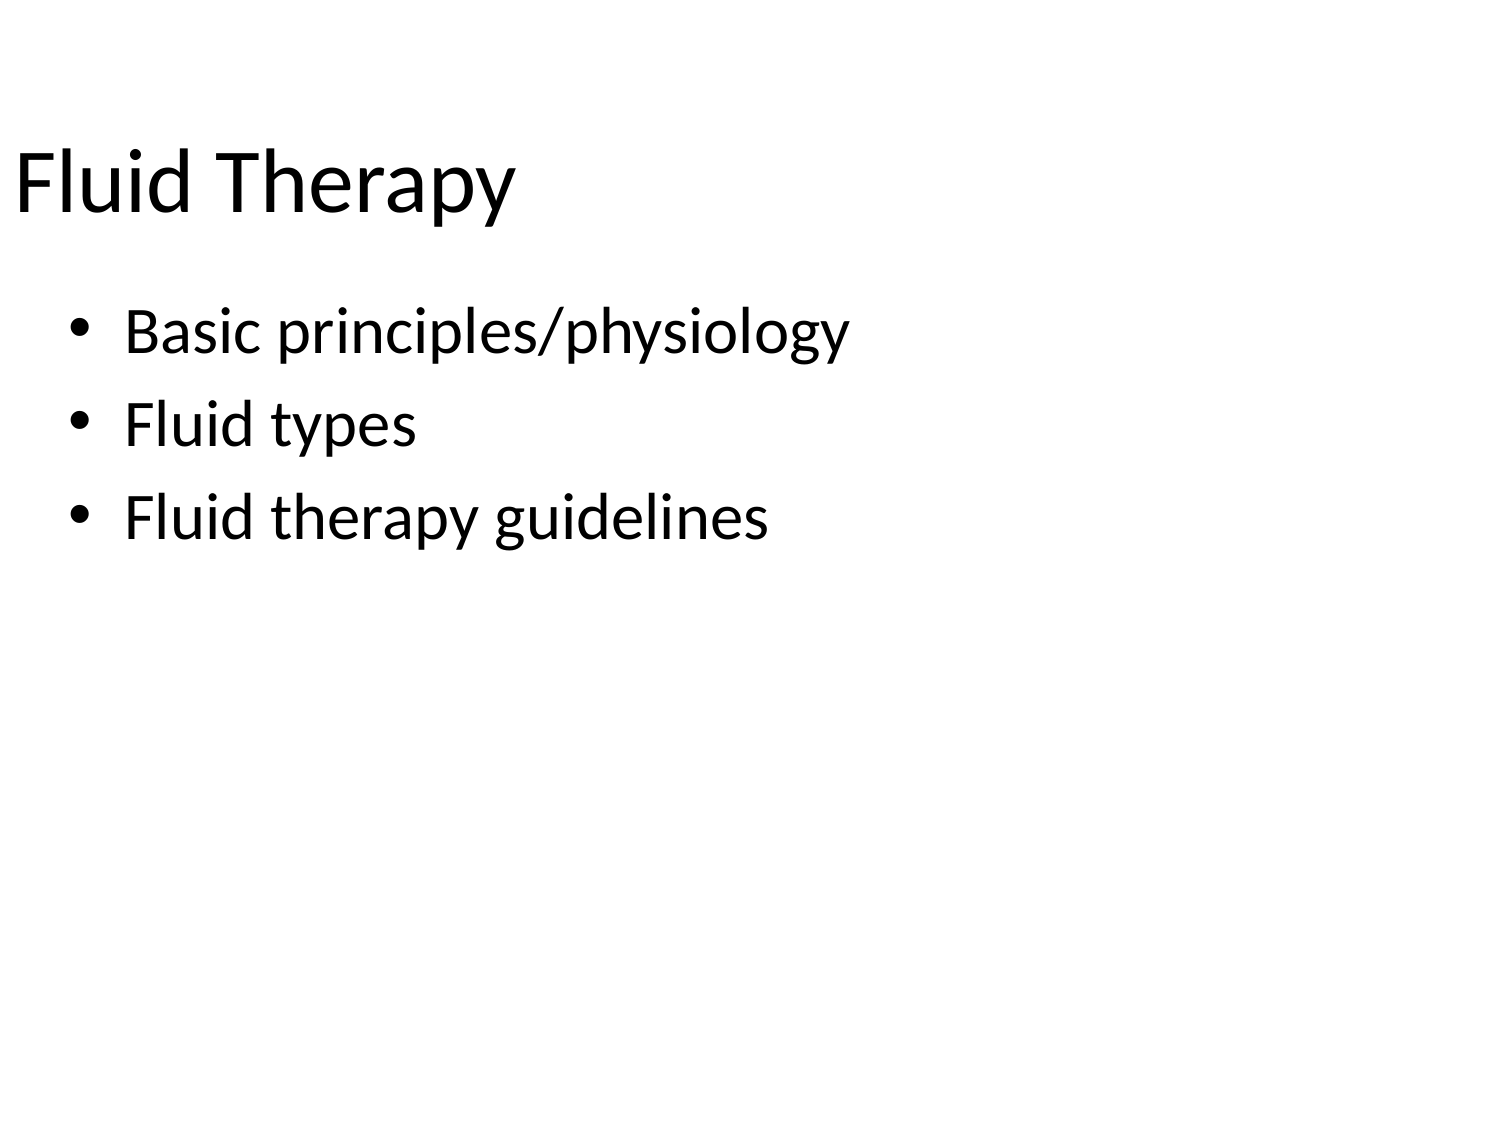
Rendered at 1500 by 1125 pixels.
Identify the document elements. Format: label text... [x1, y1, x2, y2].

text_box Fluid Therapy [0, 113, 1438, 326]
list Basic principles/physiology Fluid types Fluid therapy guidelines [53, 278, 1446, 847]
